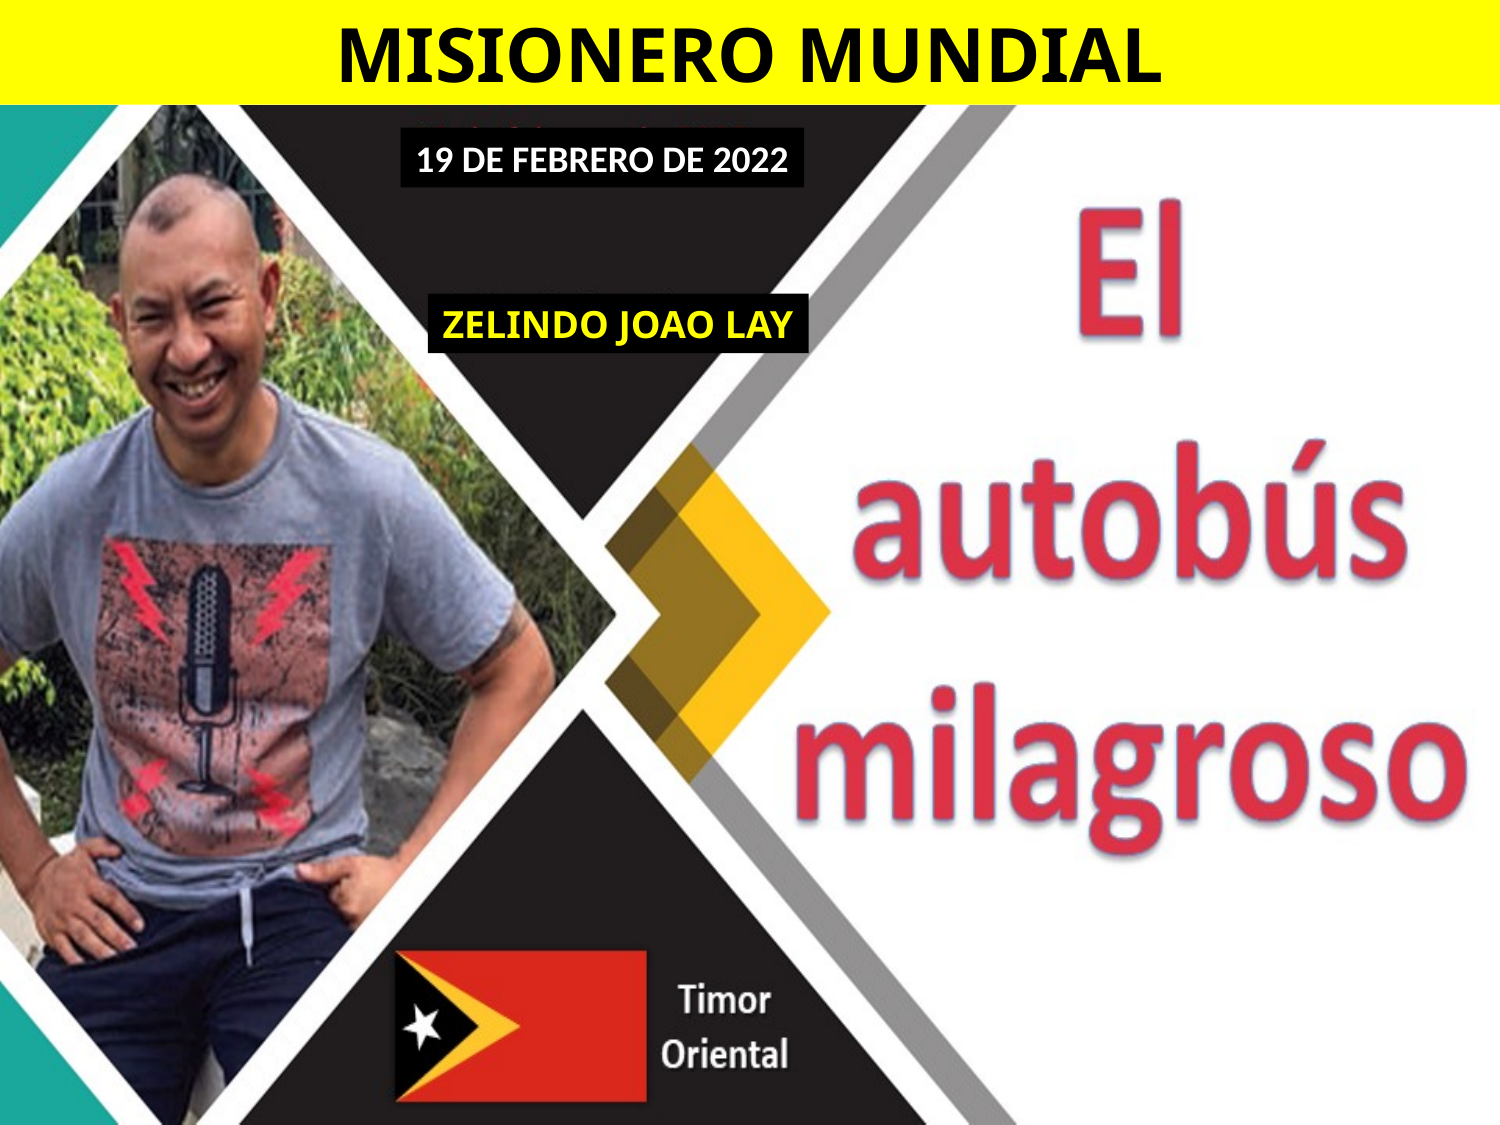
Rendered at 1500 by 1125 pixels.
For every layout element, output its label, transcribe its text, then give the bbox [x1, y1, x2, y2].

picture [0, 105, 1500, 1125]
text_box MISIONERO MUNDIAL [0, 0, 1500, 105]
